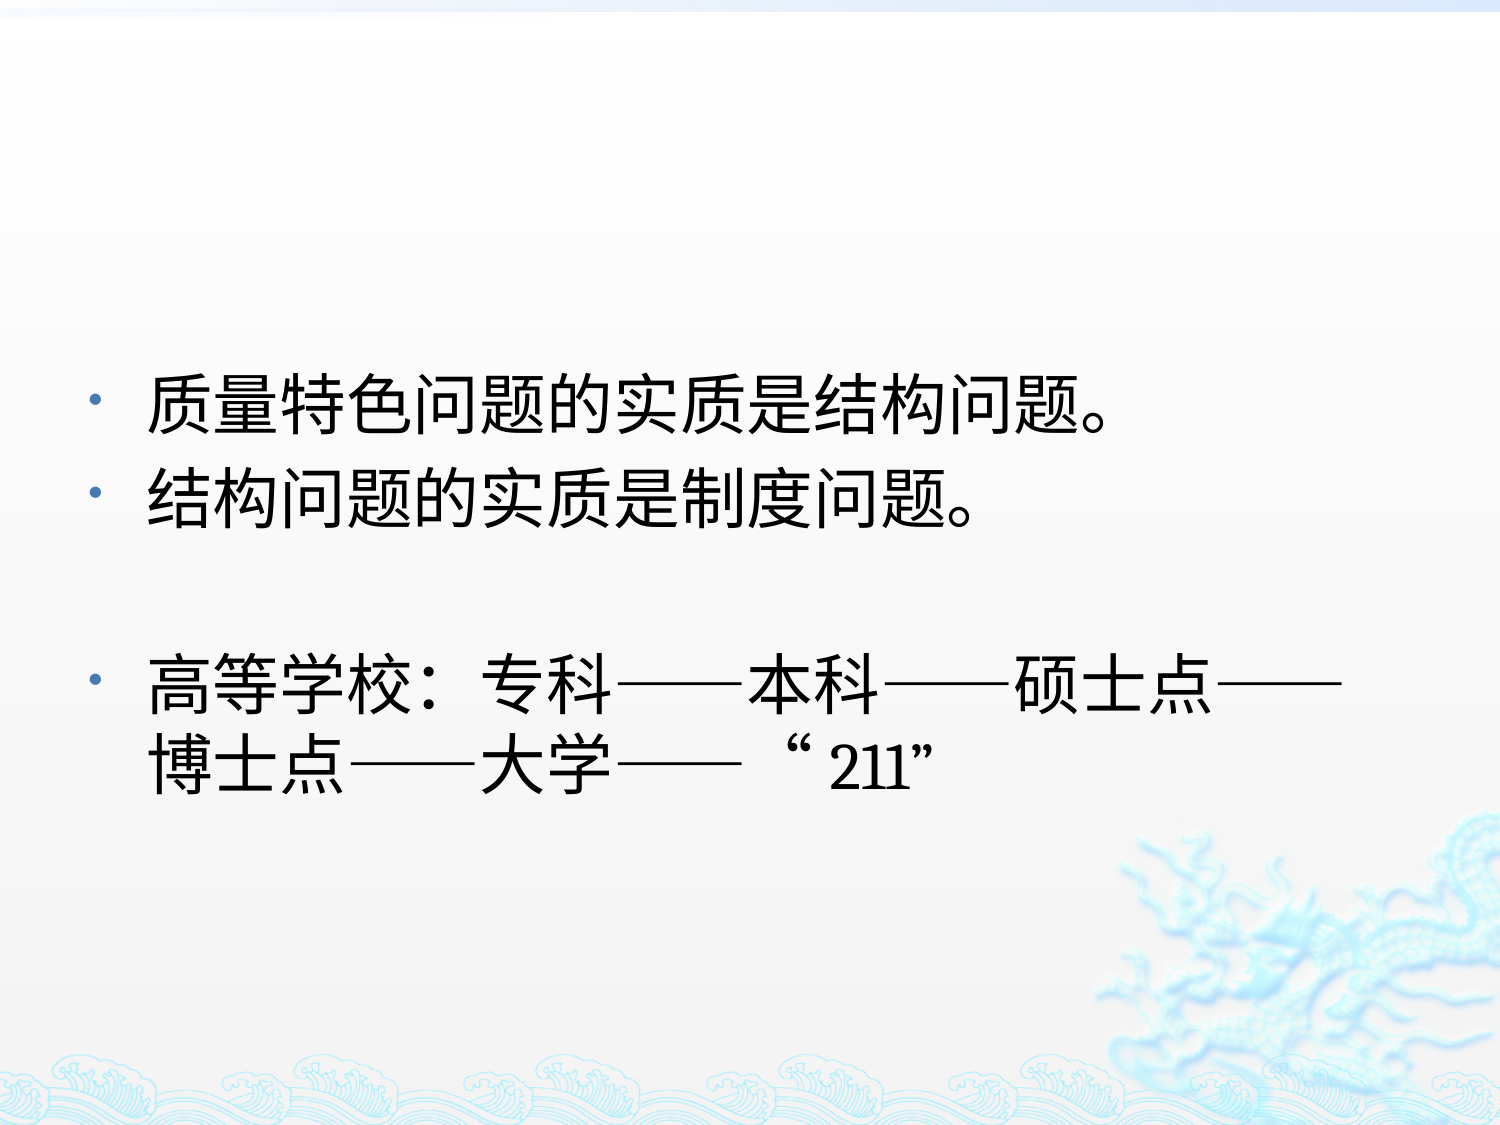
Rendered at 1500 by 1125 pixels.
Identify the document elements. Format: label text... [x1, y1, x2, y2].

list 质量特色问题的实质是结构问题。 结构问题的实质是制度问题。 高等学校：专科——本科——硕士点——博士点——大学——“211” [75, 262, 1425, 1005]
